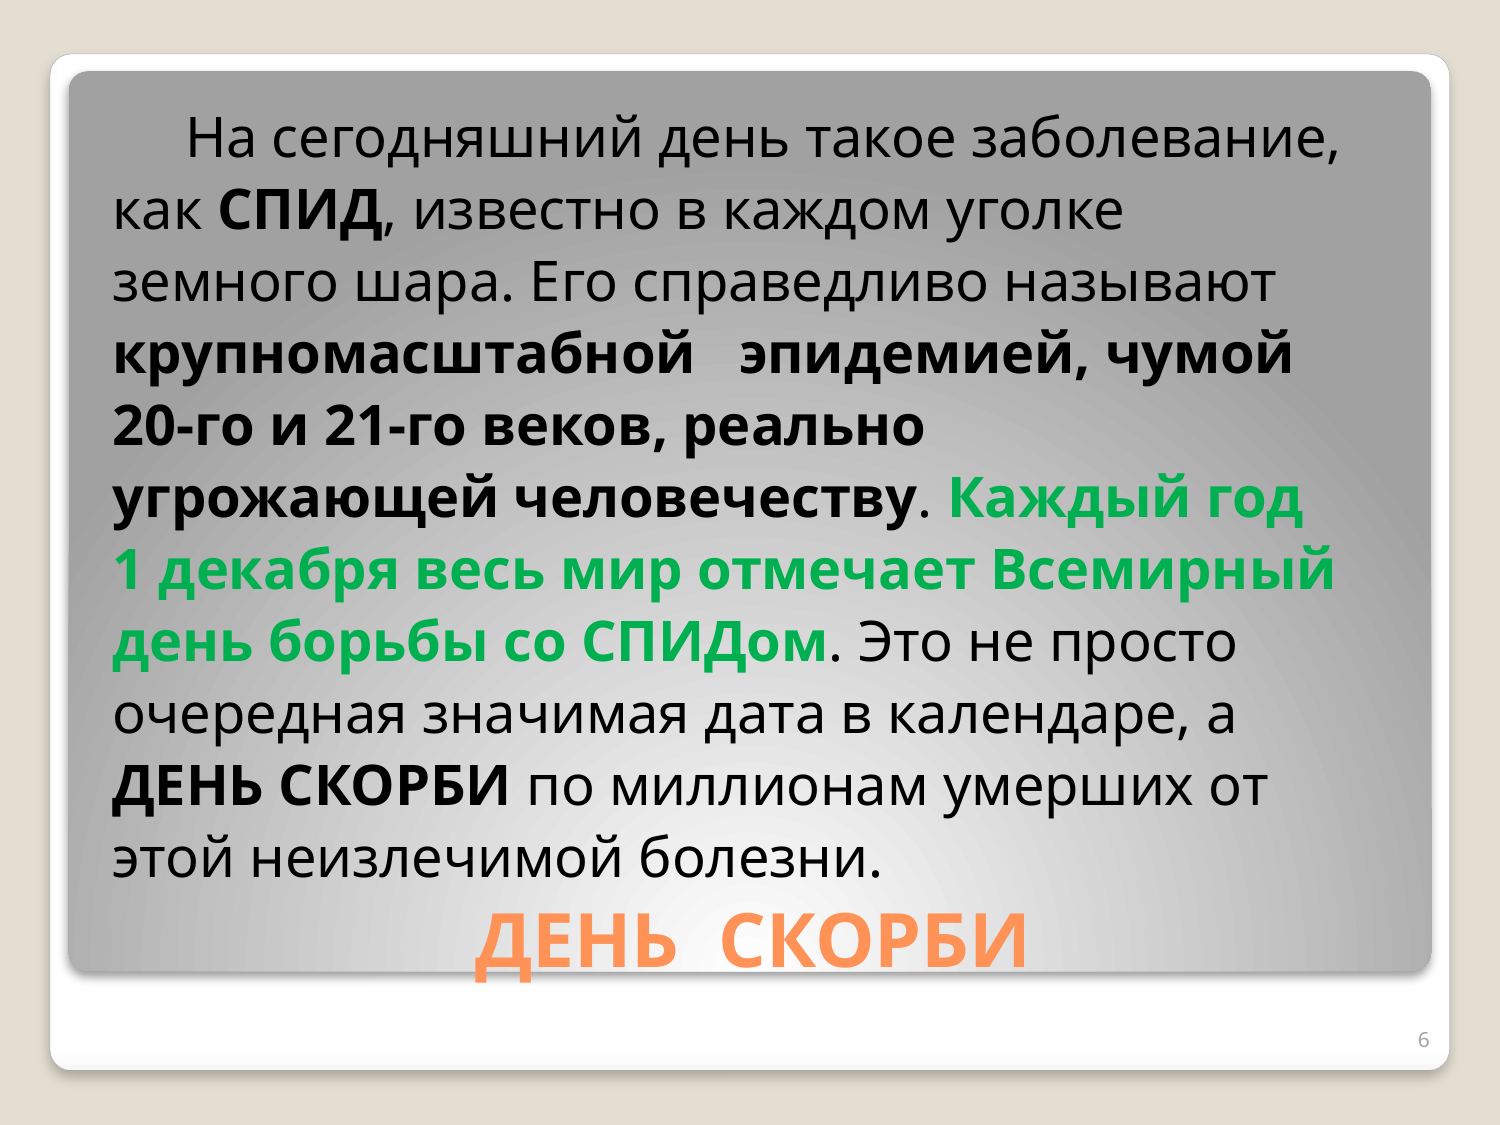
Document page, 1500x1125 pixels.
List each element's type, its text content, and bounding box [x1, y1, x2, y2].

list На сегодняшний день такое заболевание, как СПИД, известно в каждом уголке земного шара. Его справедливо называют крупномасштабной эпидемией, чумой 20-го и 21-го веков, реально угрожающей человечеству. Каждый год 1 декабря весь мир отмечает Всемирный день борьбы со СПИДом. Это не просто очередная значимая дата в календаре, а ДЕНЬ СКОРБИ по миллионам умерших от этой неизлечимой болезни. [82, 86, 1425, 903]
title ДЕНЬ СКОРБИ [82, 903, 1425, 990]
slide_number 6 [1369, 1002, 1445, 1063]
